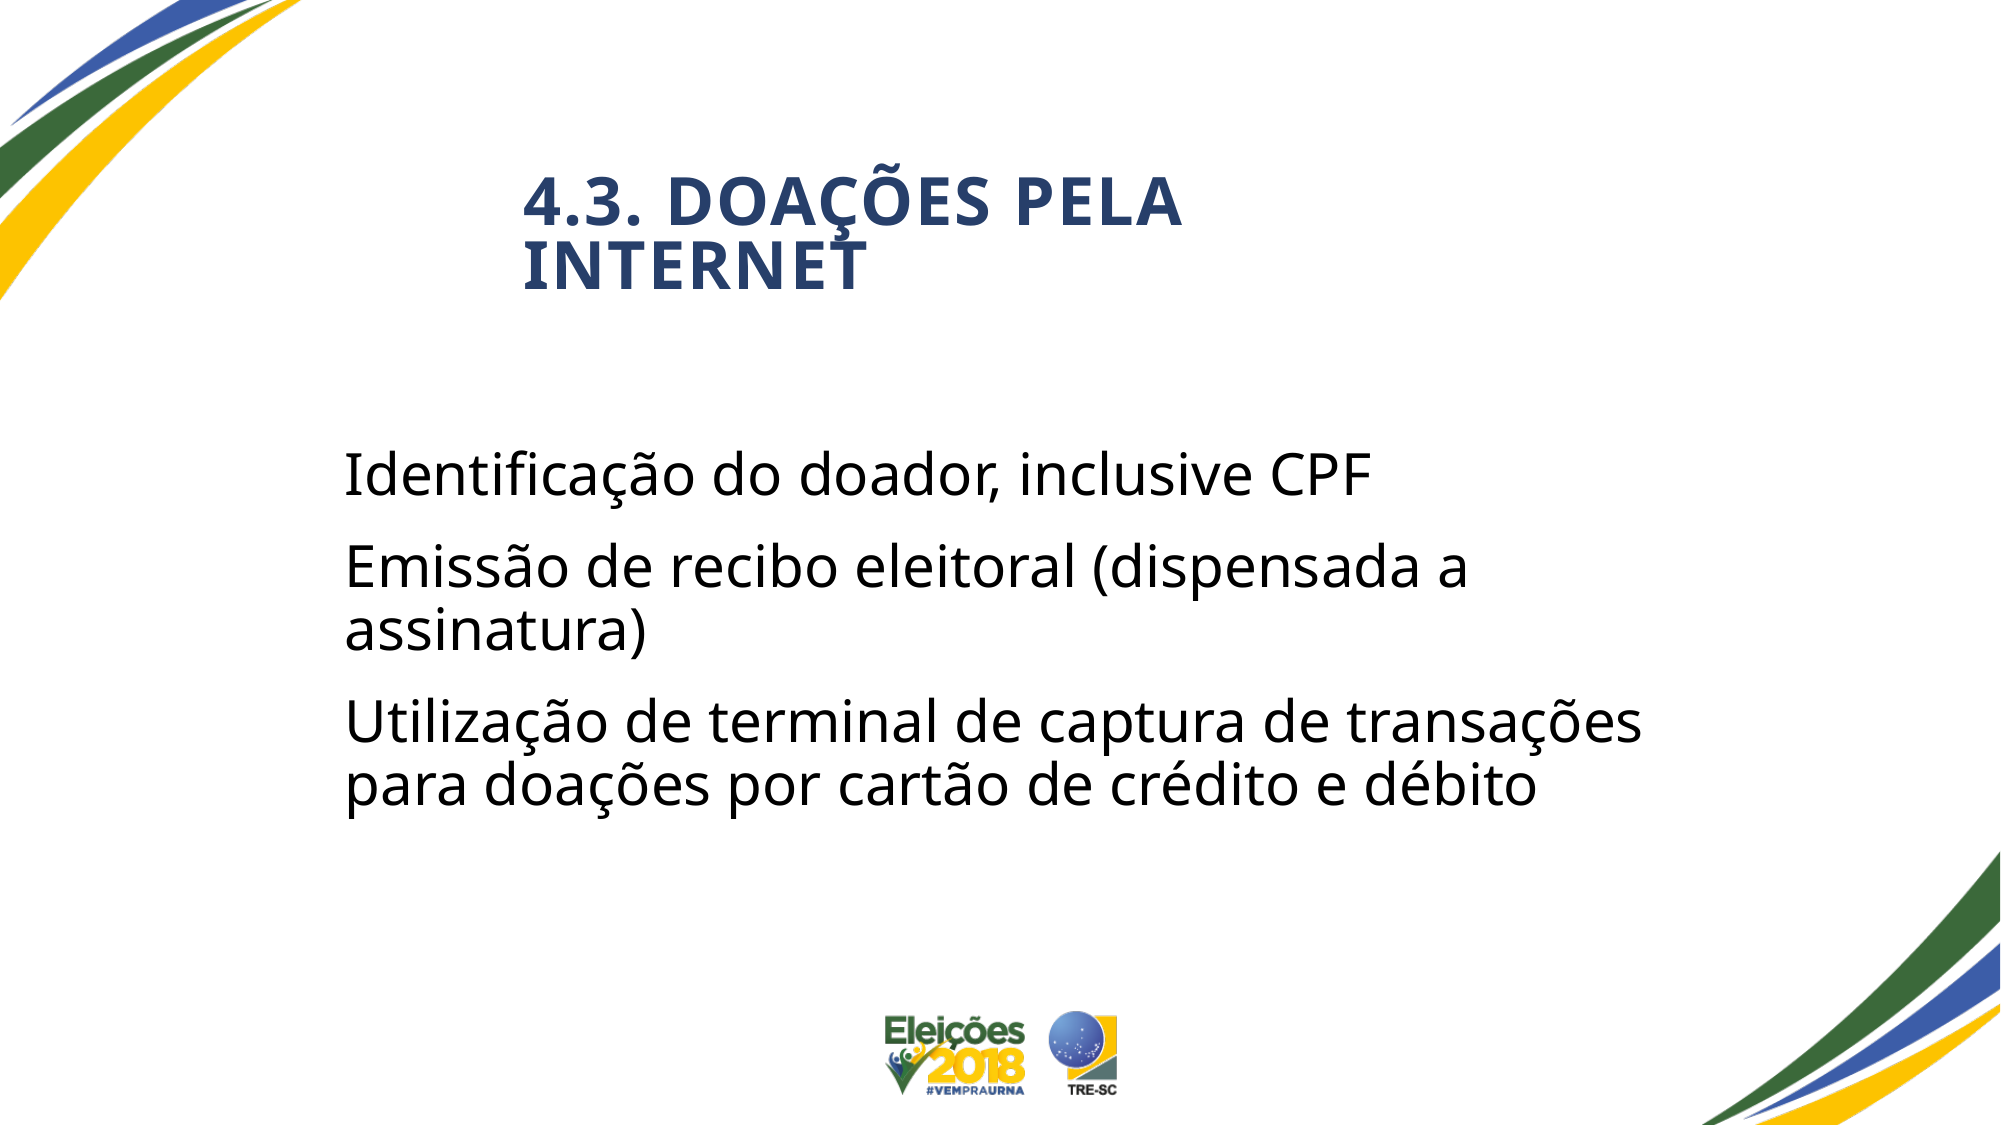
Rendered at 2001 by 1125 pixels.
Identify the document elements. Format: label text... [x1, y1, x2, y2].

list Identificação do doador, inclusive CPF Emissão de recibo eleitoral (dispensada a assinatura) Utilização de terminal de captura de transações para doações por cartão de crédito e débito [322, 437, 1673, 986]
title 4.3. Doações pela internet [508, 161, 1524, 315]
picture [0, 0, 2001, 1125]
